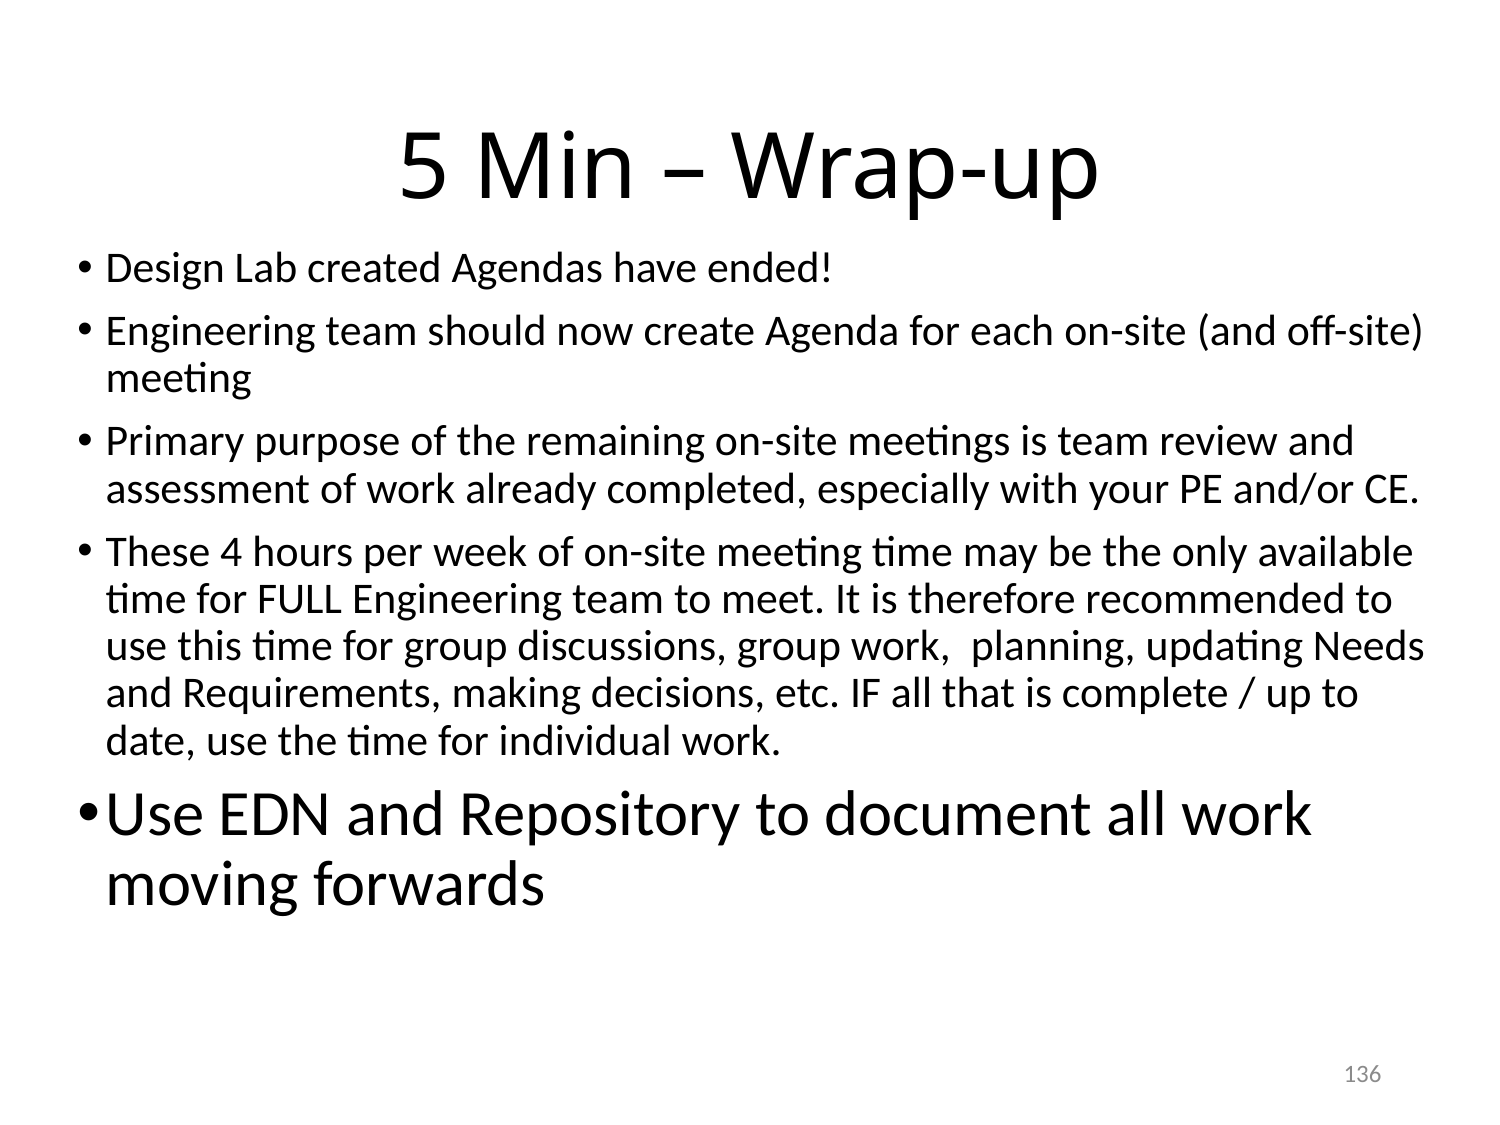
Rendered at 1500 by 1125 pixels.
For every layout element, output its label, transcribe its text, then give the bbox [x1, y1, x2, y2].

list Design Lab created Agendas have ended! Engineering team should now create Agenda for each on-site (and off-site) meeting Primary purpose of the remaining on-site meetings is team review and assessment of work already completed, especially with your PE and/or CE. These 4 hours per week of on-site meeting time may be the only available time for FULL Engineering team to meet. It is therefore recommended to use this time for group discussions, group work, planning, updating Needs and Requirements, making decisions, etc. IF all that is complete / up to date, use the time for individual work. Use EDN and Repository to document all work moving forwards [62, 237, 1450, 1014]
slide_number 136 [1059, 1042, 1397, 1103]
title 5 Min – Wrap-up [103, 59, 1397, 237]
